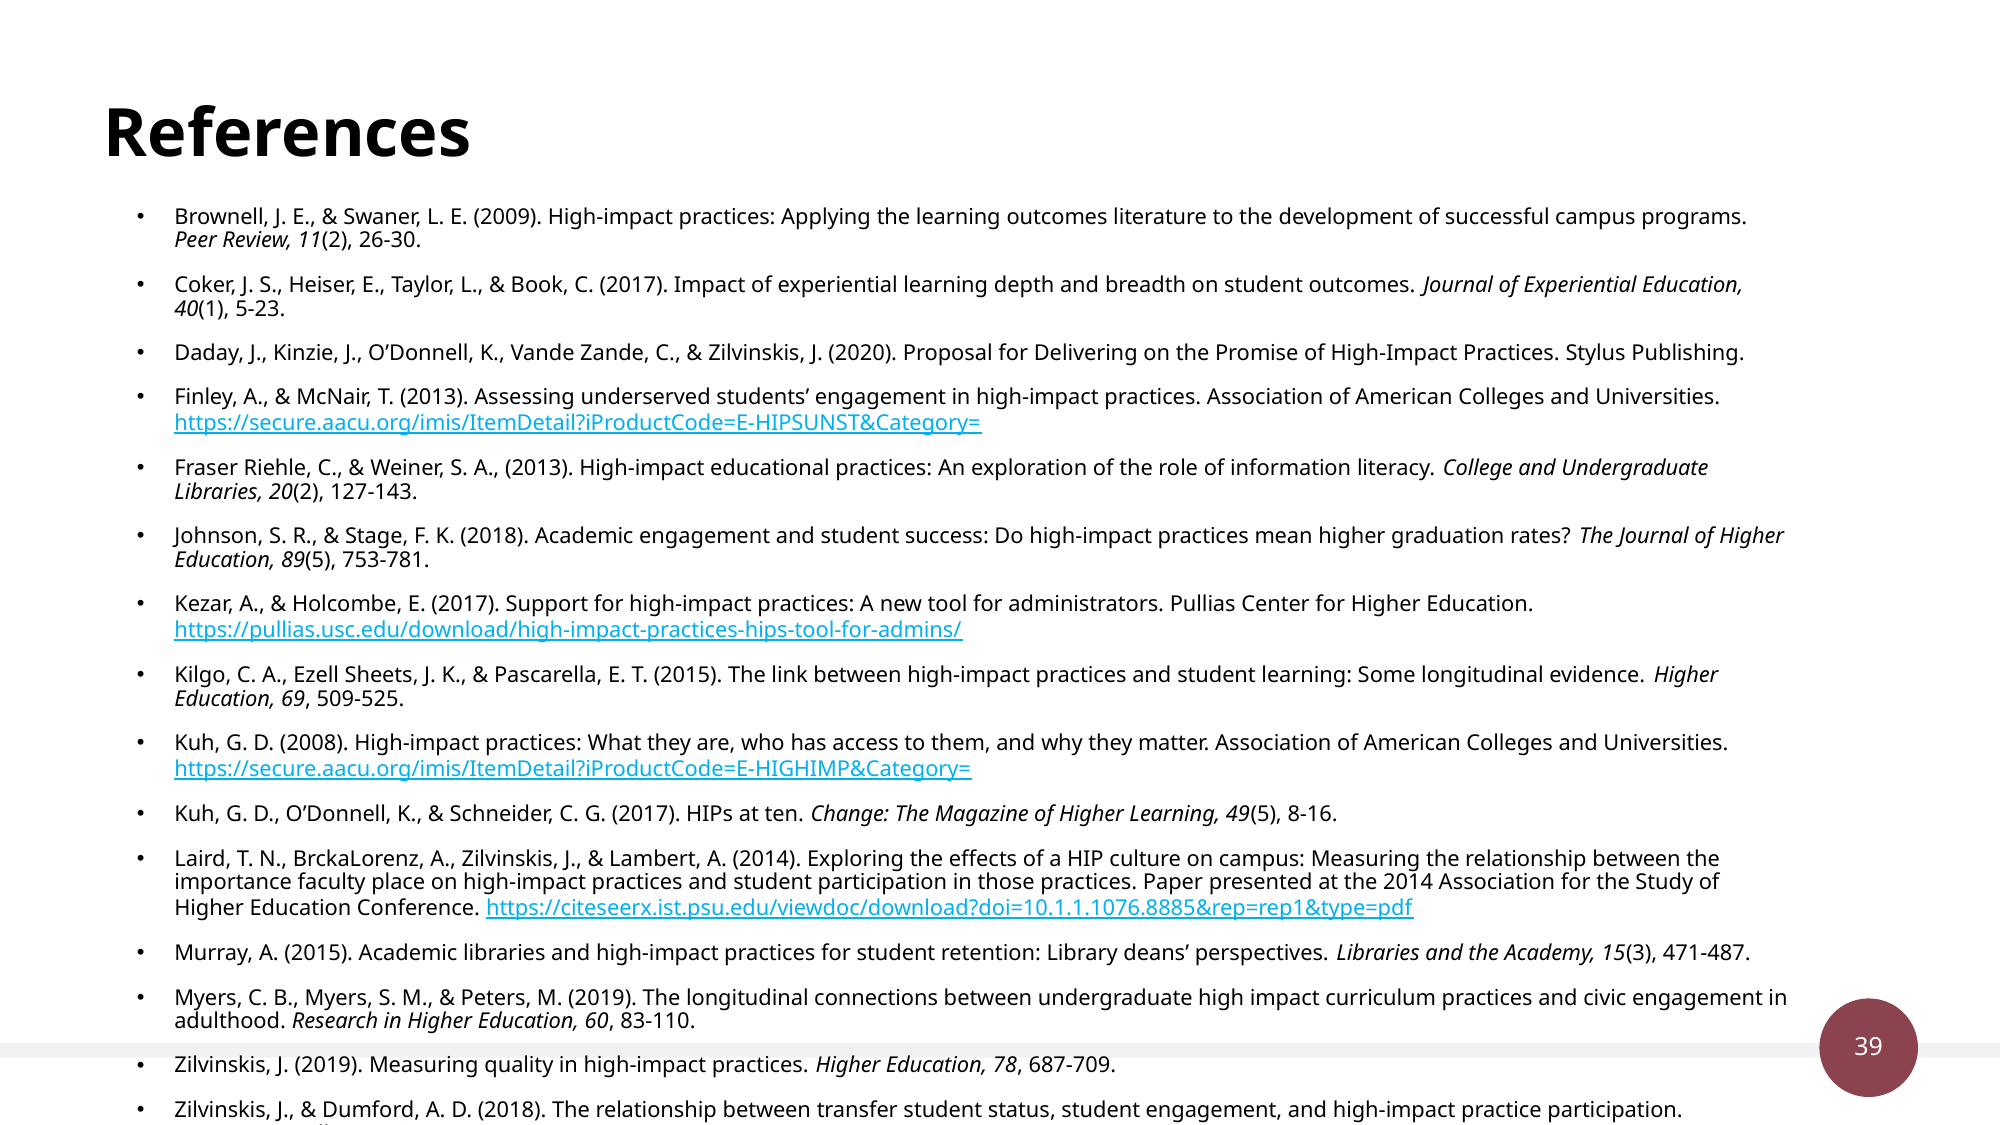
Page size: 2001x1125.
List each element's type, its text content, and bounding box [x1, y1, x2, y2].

list Brownell, J. E., & Swaner, L. E. (2009). High-impact practices: Applying the learning outcomes literature to the development of successful campus programs. Peer Review, 11(2), 26-30. Coker, J. S., Heiser, E., Taylor, L., & Book, C. (2017). Impact of experiential learning depth and breadth on student outcomes. Journal of Experiential Education, 40(1), 5-23. Daday, J., Kinzie, J., O’Donnell, K., Vande Zande, C., & Zilvinskis, J. (2020). Proposal for Delivering on the Promise of High-Impact Practices. Stylus Publishing. Finley, A., & McNair, T. (2013). Assessing underserved students’ engagement in high-impact practices. Association of American Colleges and Universities. https://secure.aacu.org/imis/ItemDetail?iProductCode=E-HIPSUNST&Category= Fraser Riehle, C., & Weiner, S. A., (2013). High-impact educational practices: An exploration of the role of information literacy. College and Undergraduate Libraries, 20(2), 127-143. Johnson, S. R., & Stage, F. K. (2018). Academic engagement and student success: Do high-impact practices mean higher graduation rates? The Journal of Higher Education, 89(5), 753-781. Kezar, A., & Holcombe, E. (2017). Support for high-impact practices: A new tool for administrators. Pullias Center for Higher Education. https://pullias.usc.edu/download/high-impact-practices-hips-tool-for-admins/ Kilgo, C. A., Ezell Sheets, J. K., & Pascarella, E. T. (2015). The link between high-impact practices and student learning: Some longitudinal evidence. Higher Education, 69, 509-525. Kuh, G. D. (2008). High-impact practices: What they are, who has access to them, and why they matter. Association of American Colleges and Universities. https://secure.aacu.org/imis/ItemDetail?iProductCode=E-HIGHIMP&Category= Kuh, G. D., O’Donnell, K., & Schneider, C. G. (2017). HIPs at ten. Change: The Magazine of Higher Learning, 49(5), 8-16. Laird, T. N., BrckaLorenz, A., Zilvinskis, J., & Lambert, A. (2014). Exploring the effects of a HIP culture on campus: Measuring the relationship between the importance faculty place on high-impact practices and student participation in those practices. Paper presented at the 2014 Association for the Study of Higher Education Conference. https://citeseerx.ist.psu.edu/viewdoc/download?doi=10.1.1.1076.8885&rep=rep1&type=pdf Murray, A. (2015). Academic libraries and high-impact practices for student retention: Library deans’ perspectives. Libraries and the Academy, 15(3), 471-487. Myers, C. B., Myers, S. M., & Peters, M. (2019). The longitudinal connections between undergraduate high impact curriculum practices and civic engagement in adulthood. Research in Higher Education, 60, 83-110. Zilvinskis, J. (2019). Measuring quality in high-impact practices. Higher Education, 78, 687-709. Zilvinskis, J., & Dumford, A. D. (2018). The relationship between transfer student status, student engagement, and high-impact practice participation. Community College Review, 46(6), 368-387. [136, 198, 1798, 1011]
title References [103, 91, 1879, 228]
